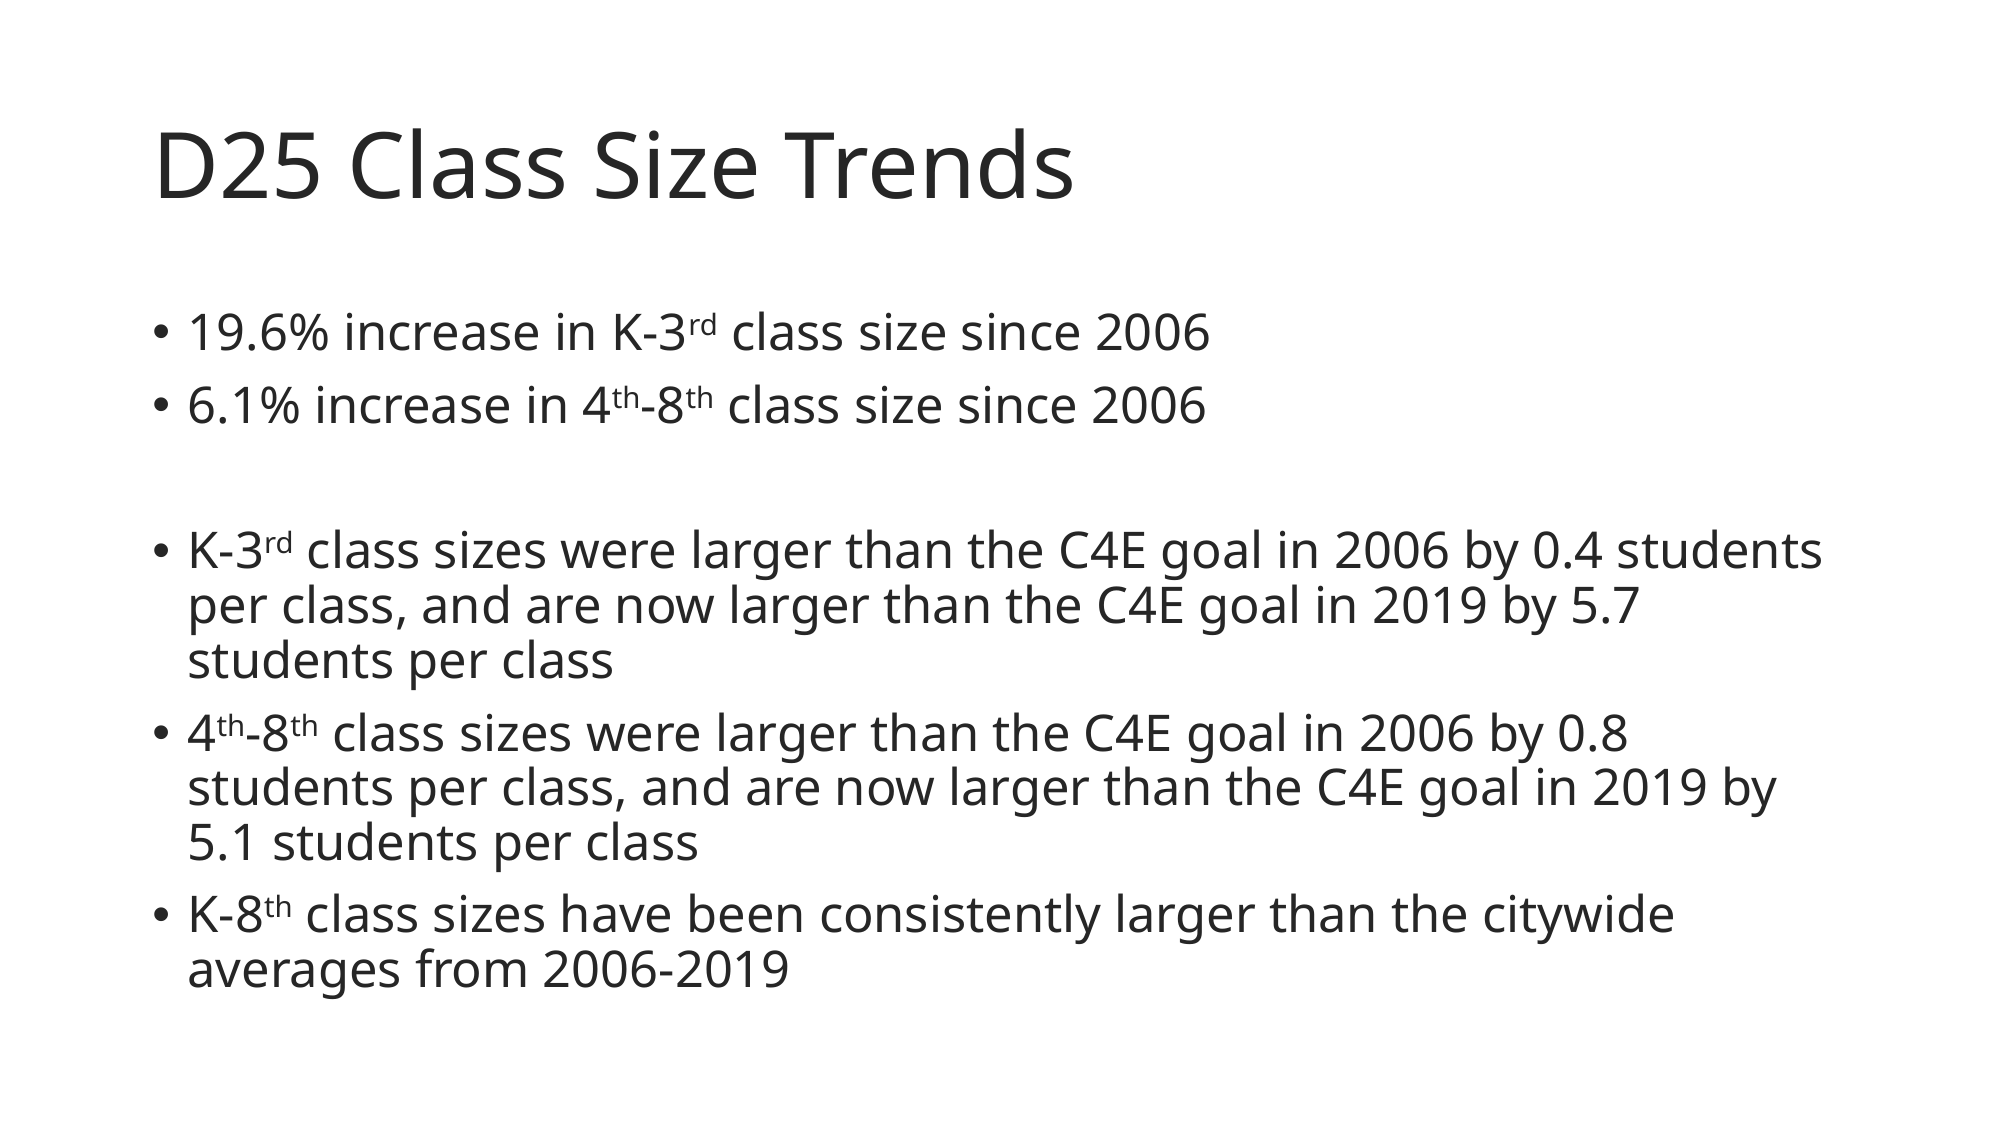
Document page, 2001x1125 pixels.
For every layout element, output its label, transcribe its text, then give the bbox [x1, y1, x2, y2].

title D25 Class Size Trends [137, 59, 1863, 278]
list 19.6% increase in K-3rd class size since 2006 6.1% increase in 4th-8th class size since 2006 K-3rd class sizes were larger than the C4E goal in 2006 by 0.4 students per class, and are now larger than the C4E goal in 2019 by 5.7 students per class 4th-8th class sizes were larger than the C4E goal in 2006 by 0.8 students per class, and are now larger than the C4E goal in 2019 by 5.1 students per class K-8th class sizes have been consistently larger than the citywide averages from 2006-2019 [137, 299, 1863, 1014]
